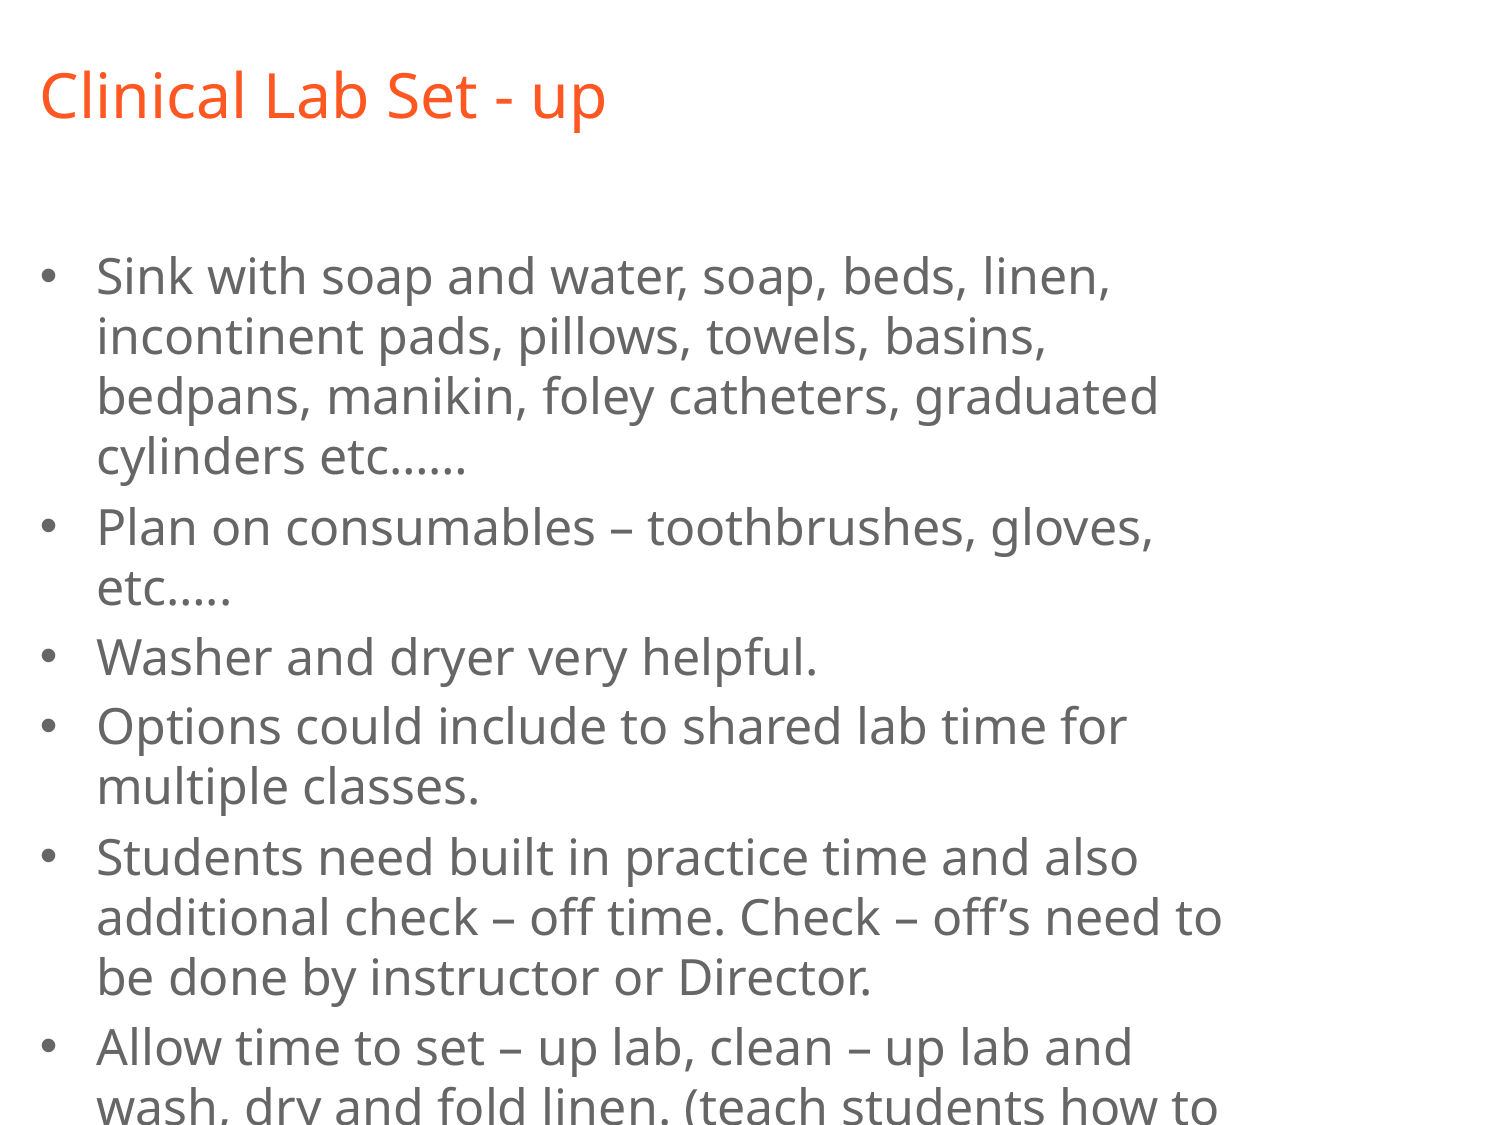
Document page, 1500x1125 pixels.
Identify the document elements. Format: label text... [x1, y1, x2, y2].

list Sink with soap and water, soap, beds, linen, incontinent pads, pillows, towels, basins, bedpans, manikin, foley catheters, graduated cylinders etc…… Plan on consumables – toothbrushes, gloves, etc….. Washer and dryer very helpful. Options could include to shared lab time for multiple classes. Students need built in practice time and also additional check – off time. Check – off’s need to be done by instructor or Director. Allow time to set – up lab, clean – up lab and wash, dry and fold linen. (teach students how to fold linen) [24, 237, 1288, 1013]
title Clinical Lab Set - up [24, 24, 1250, 163]
